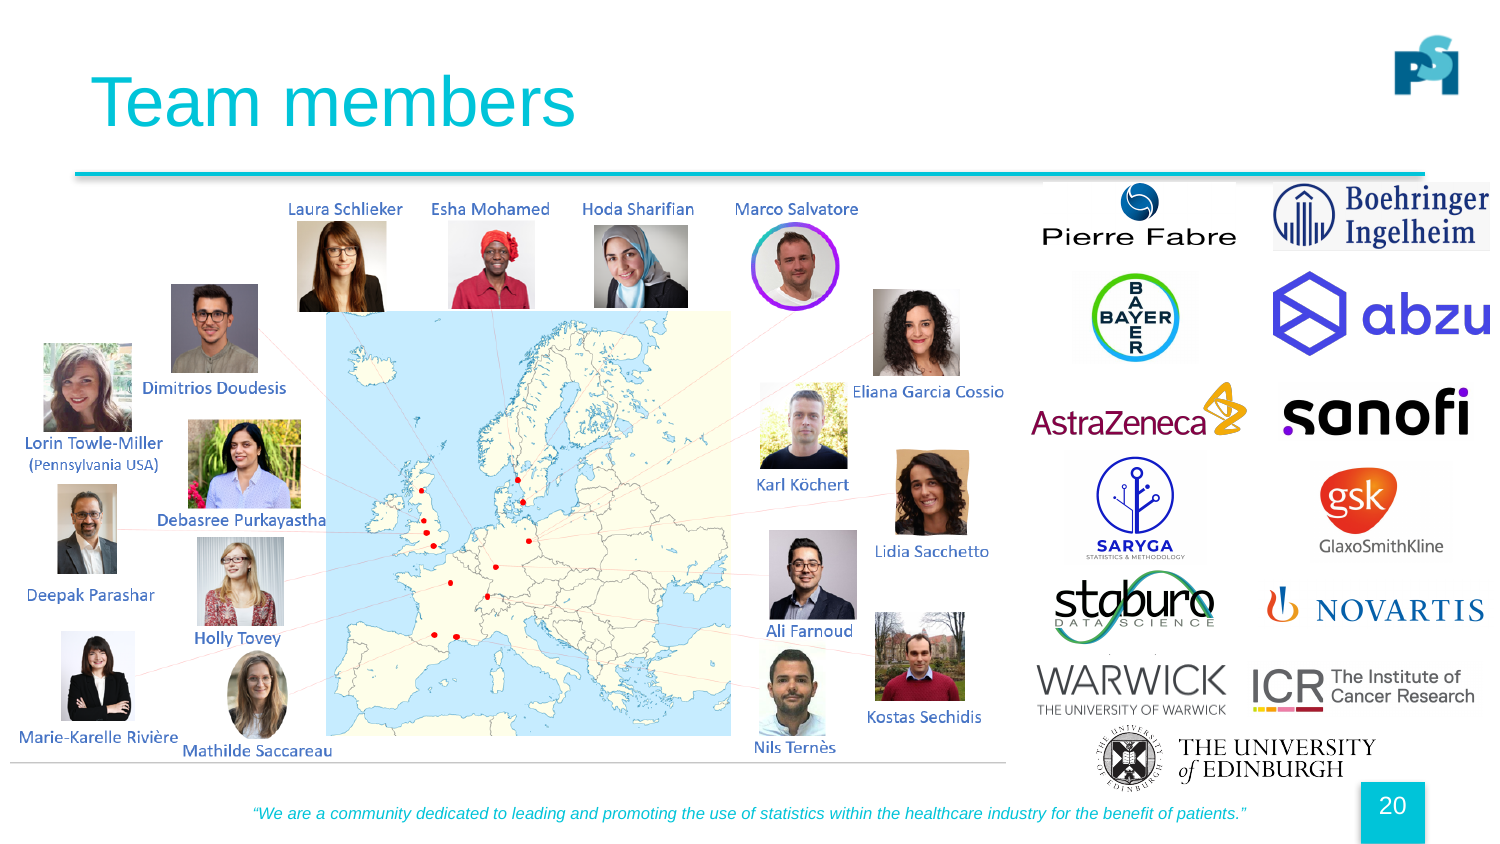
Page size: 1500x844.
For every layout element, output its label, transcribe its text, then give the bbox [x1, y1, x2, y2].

picture [1277, 381, 1474, 441]
picture [1310, 461, 1453, 563]
picture [1028, 654, 1236, 723]
picture [1374, 25, 1476, 106]
picture [1030, 379, 1248, 439]
slide_number 20 [1361, 782, 1425, 827]
picture [9, 198, 1006, 765]
picture [1272, 182, 1490, 251]
picture [1247, 661, 1483, 717]
picture [1048, 569, 1223, 645]
picture [1257, 579, 1494, 630]
picture [1071, 271, 1199, 364]
title Team members [75, 33, 1238, 175]
picture [1043, 182, 1236, 245]
picture [1272, 271, 1490, 357]
picture [1096, 725, 1376, 793]
picture [1063, 450, 1207, 565]
